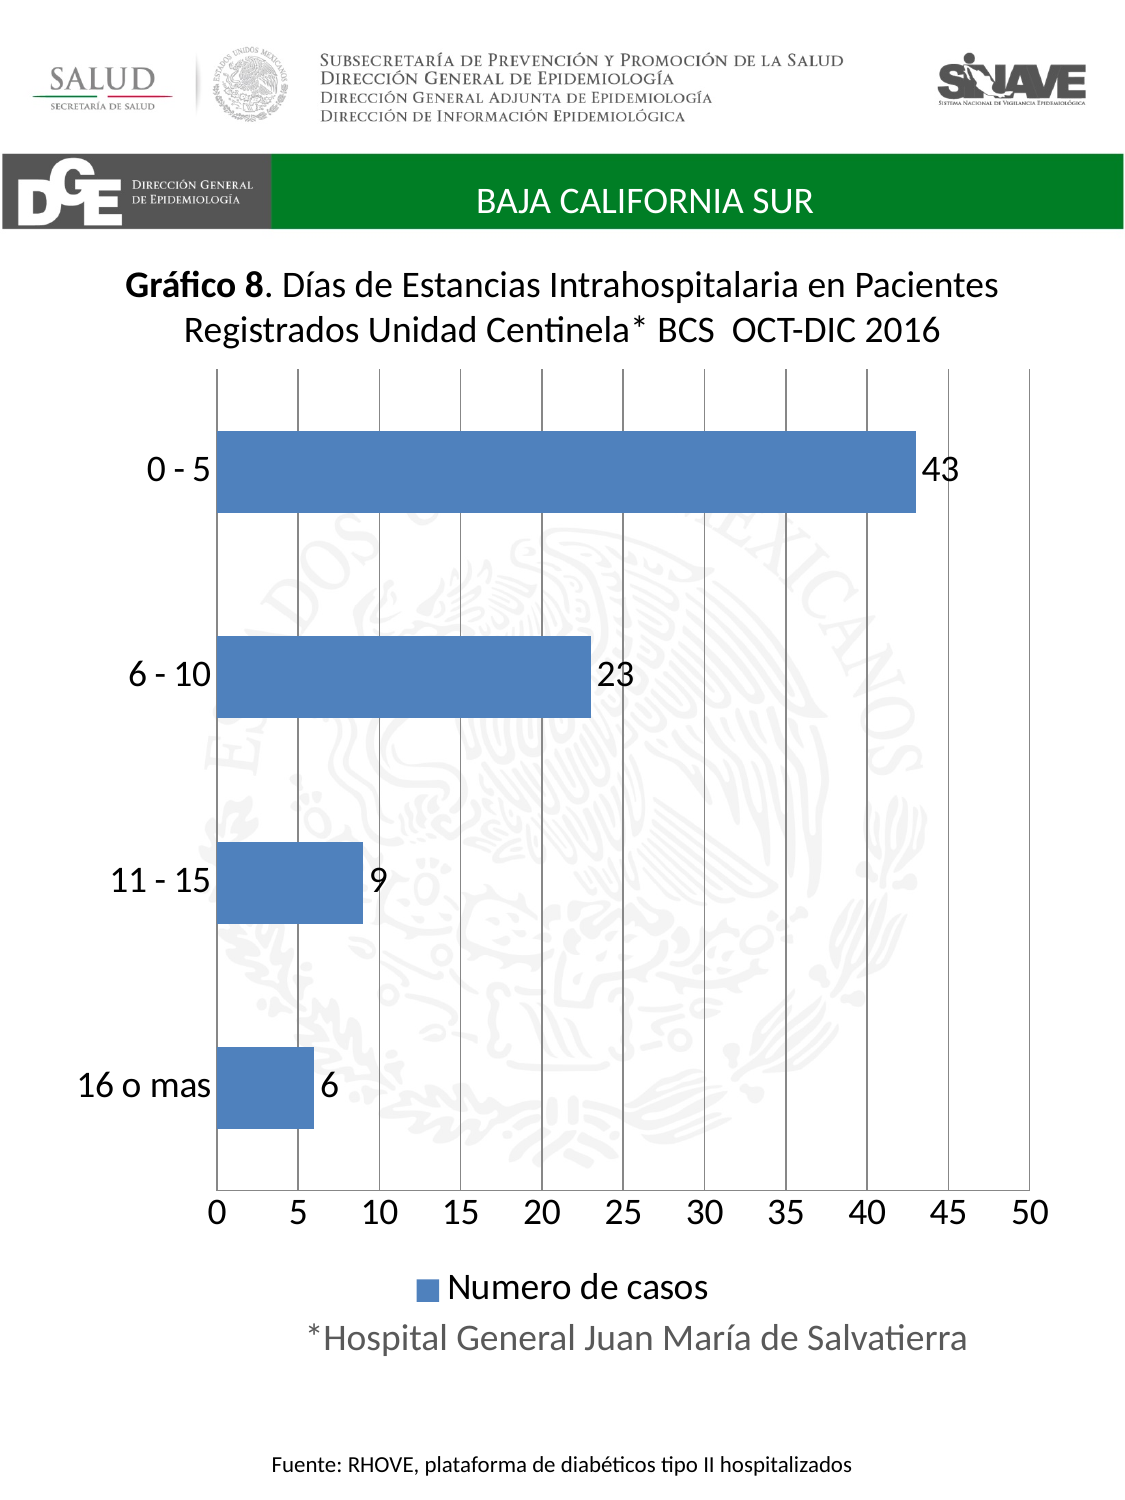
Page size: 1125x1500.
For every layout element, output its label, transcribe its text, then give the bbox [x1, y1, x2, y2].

text_box Fuente: RHOVE, plataforma de diabéticos tipo II hospitalizados [256, 1442, 869, 1485]
text_box BAJA CALIFORNIA SUR [306, 168, 983, 229]
title Gráfico 8. Días de Estancias Intrahospitalaria en Pacientes Registrados Unidad Centinela* BCS OCT-DIC 2016 [56, 237, 1069, 349]
picture [0, 20, 1125, 1477]
chart [56, 349, 1069, 1318]
text_box *Hospital General Juan María de Salvatierra [125, 1325, 984, 1365]
